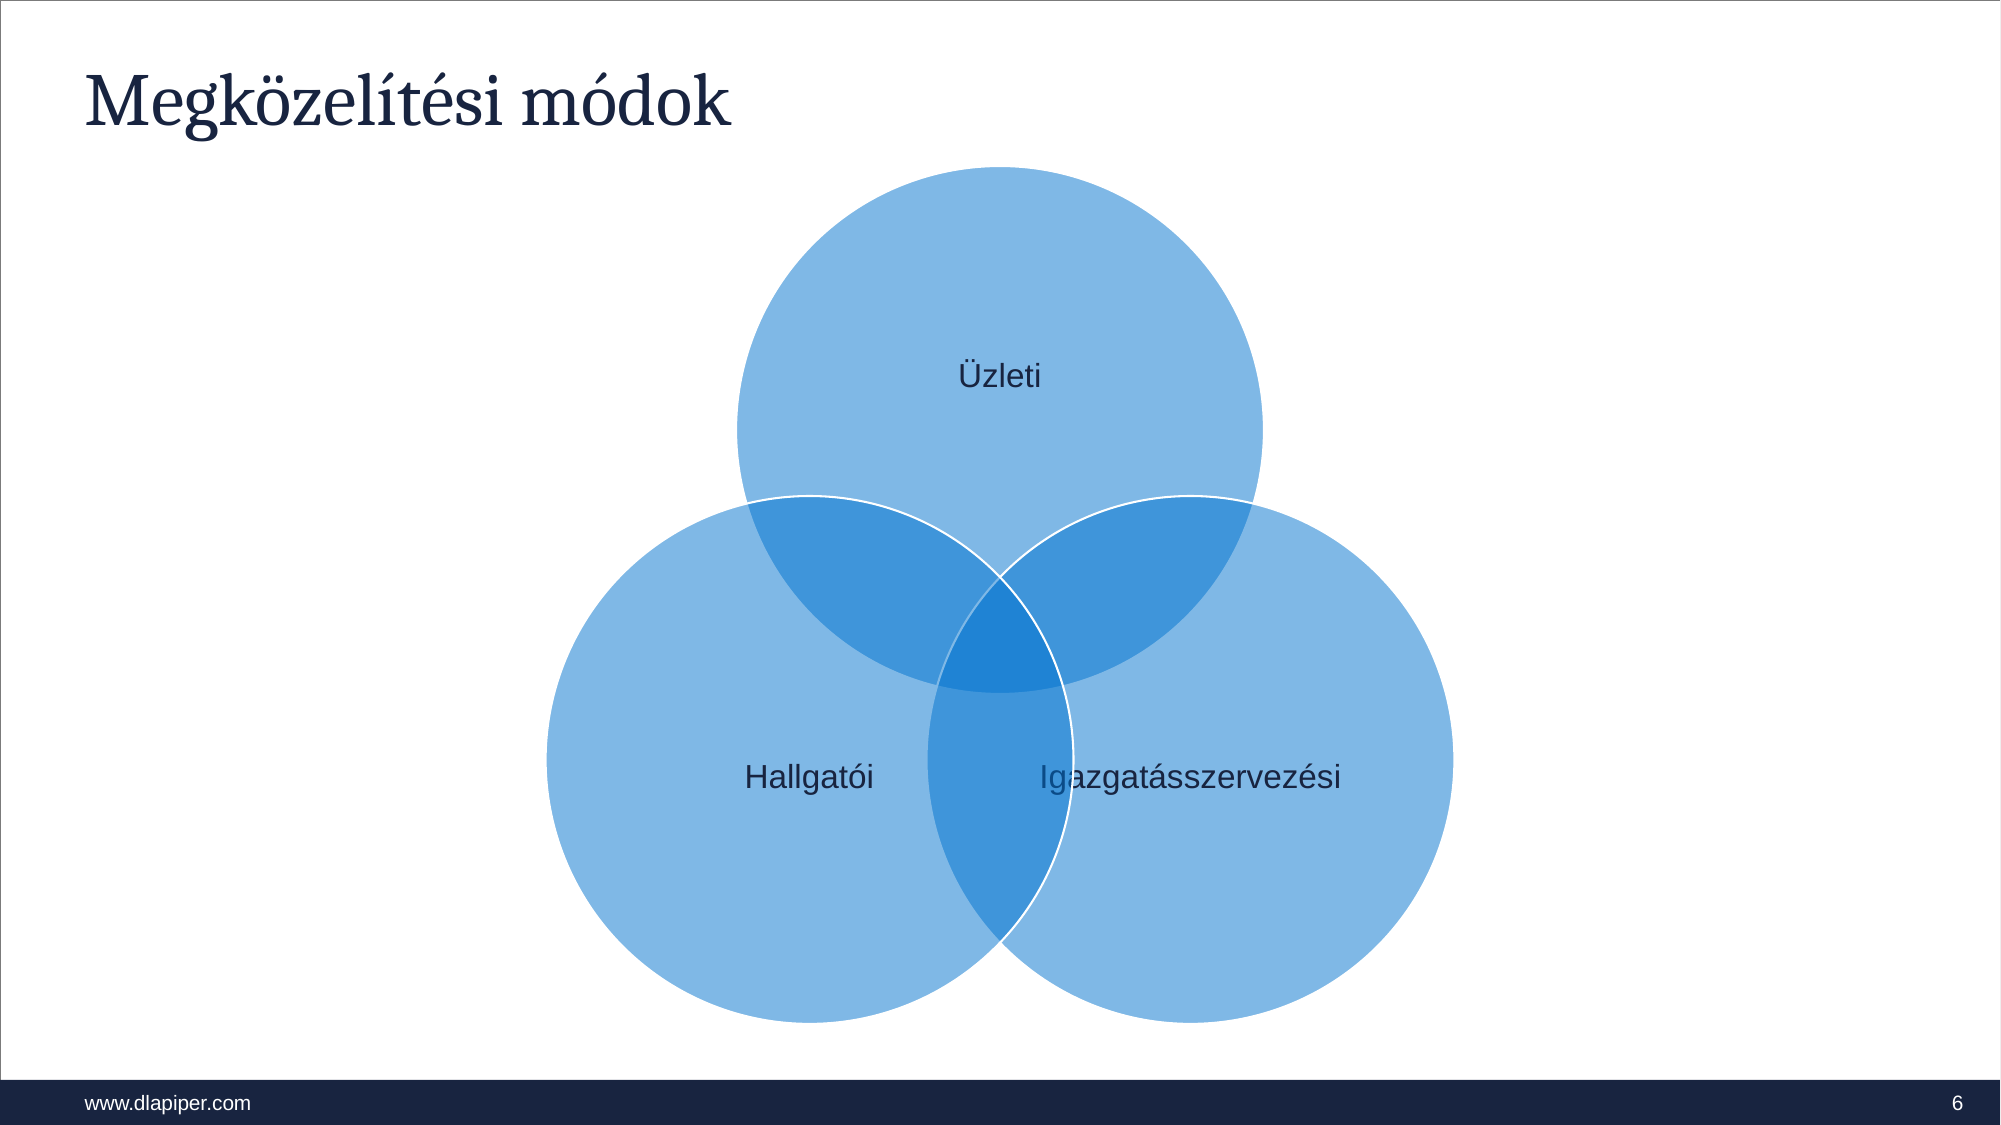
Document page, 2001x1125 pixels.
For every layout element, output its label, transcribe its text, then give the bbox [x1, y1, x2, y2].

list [84, 154, 1916, 1035]
slide_number 6 [1915, 1079, 2000, 1125]
title Megközelítési módok [84, 60, 1916, 154]
